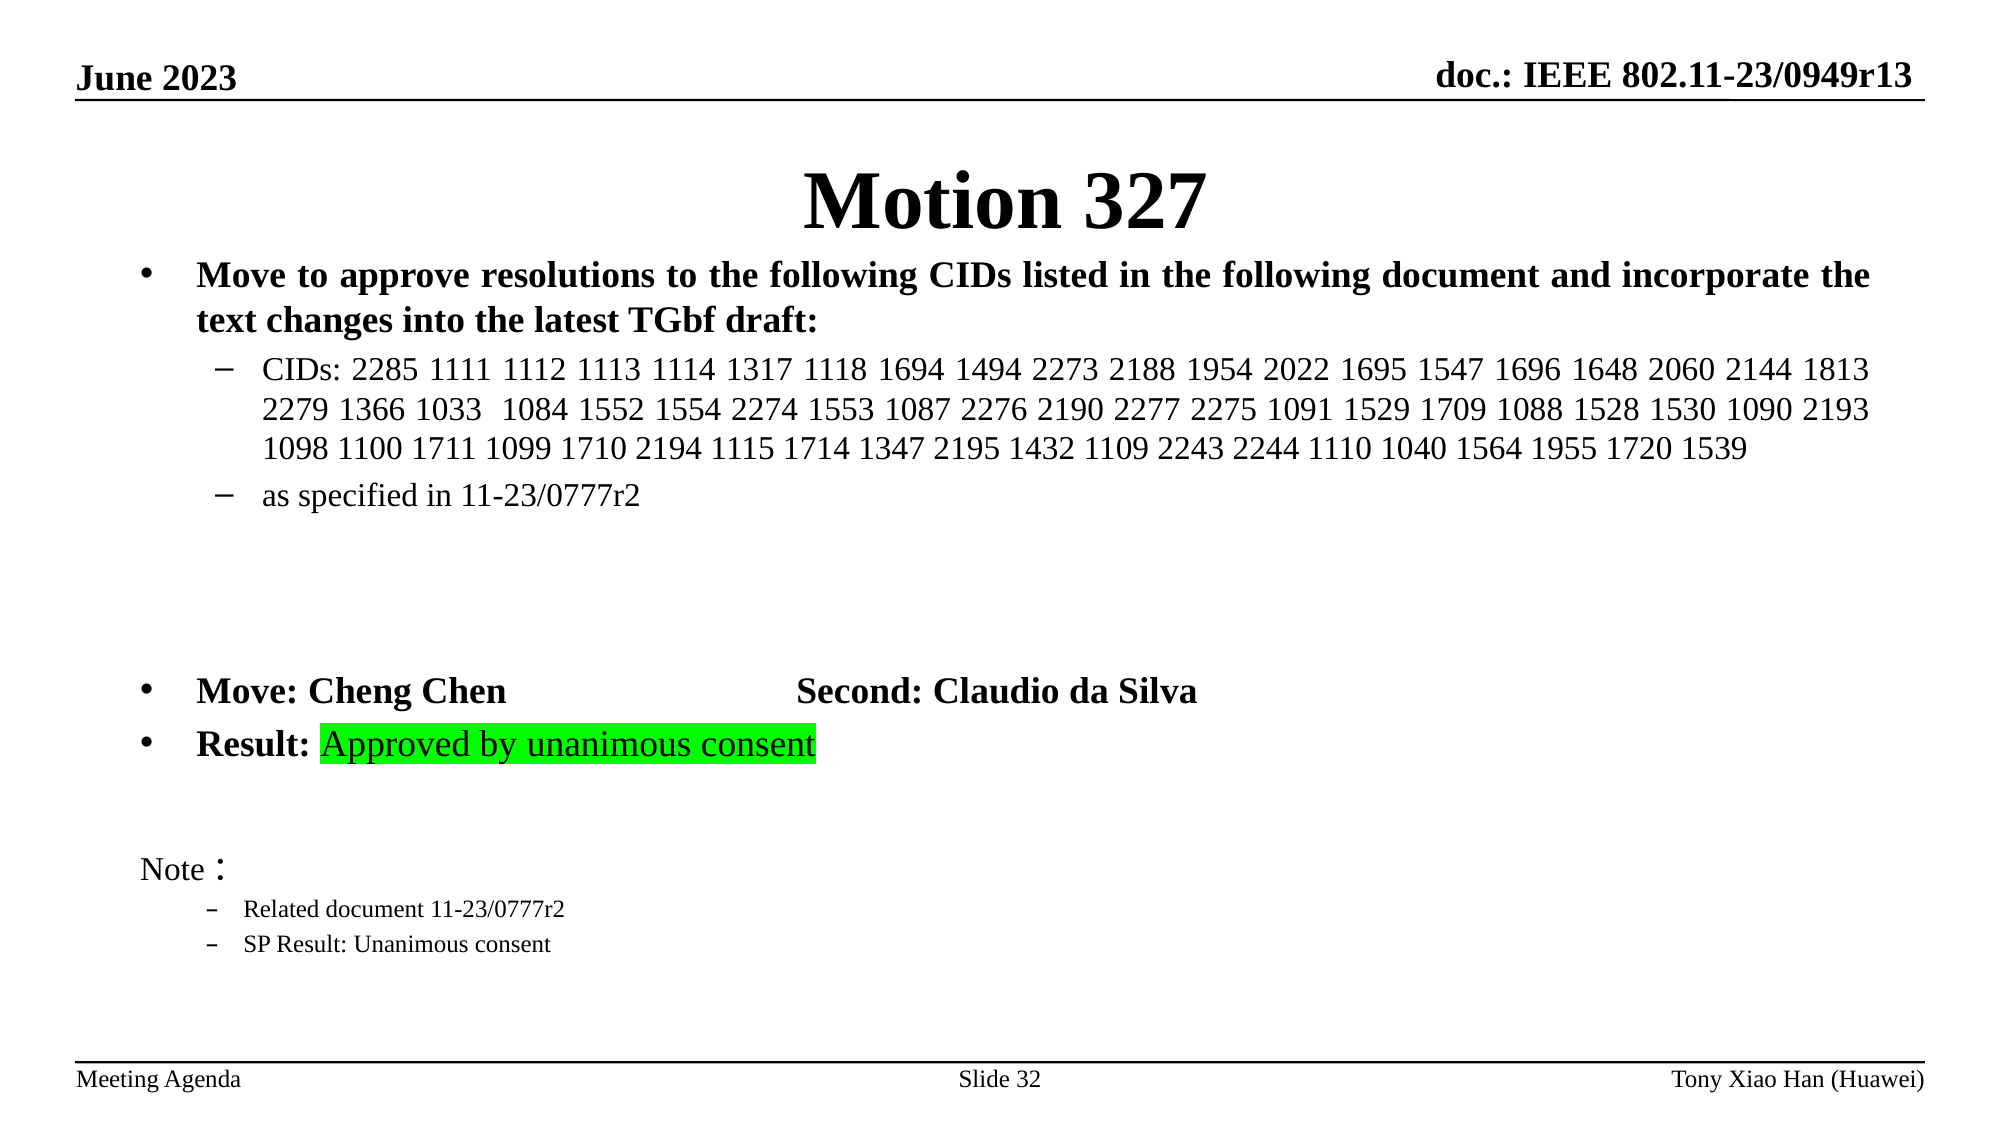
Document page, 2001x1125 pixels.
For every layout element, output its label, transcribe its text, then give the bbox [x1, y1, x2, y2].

text_box Motion 327 [368, 137, 1644, 212]
text_box Move to approve resolutions to the following CIDs listed in the following document and incorporate the text changes into the latest TGbf draft: CIDs: 2285 1111 1112 1113 1114 1317 1118 1694 1494 2273 2188 1954 2022 1695 1547 1696 1648 2060 2144 1813 2279 1366 1033 1084 1552 1554 2274 1553 1087 2276 2190 2277 2275 1091 1529 1709 1088 1528 1530 1090 2193 1098 1100 1711 1099 1710 2194 1115 1714 1347 2195 1432 1109 2243 2244 1110 1040 1564 1955 1720 1539 as specified in 11-23/0777r2 Move: Cheng Chen Second: Claudio da Silva Result: Approved by unanimous consent Note： Related document 11-23/0777r2 SP Result: Unanimous consent [125, 212, 1888, 988]
